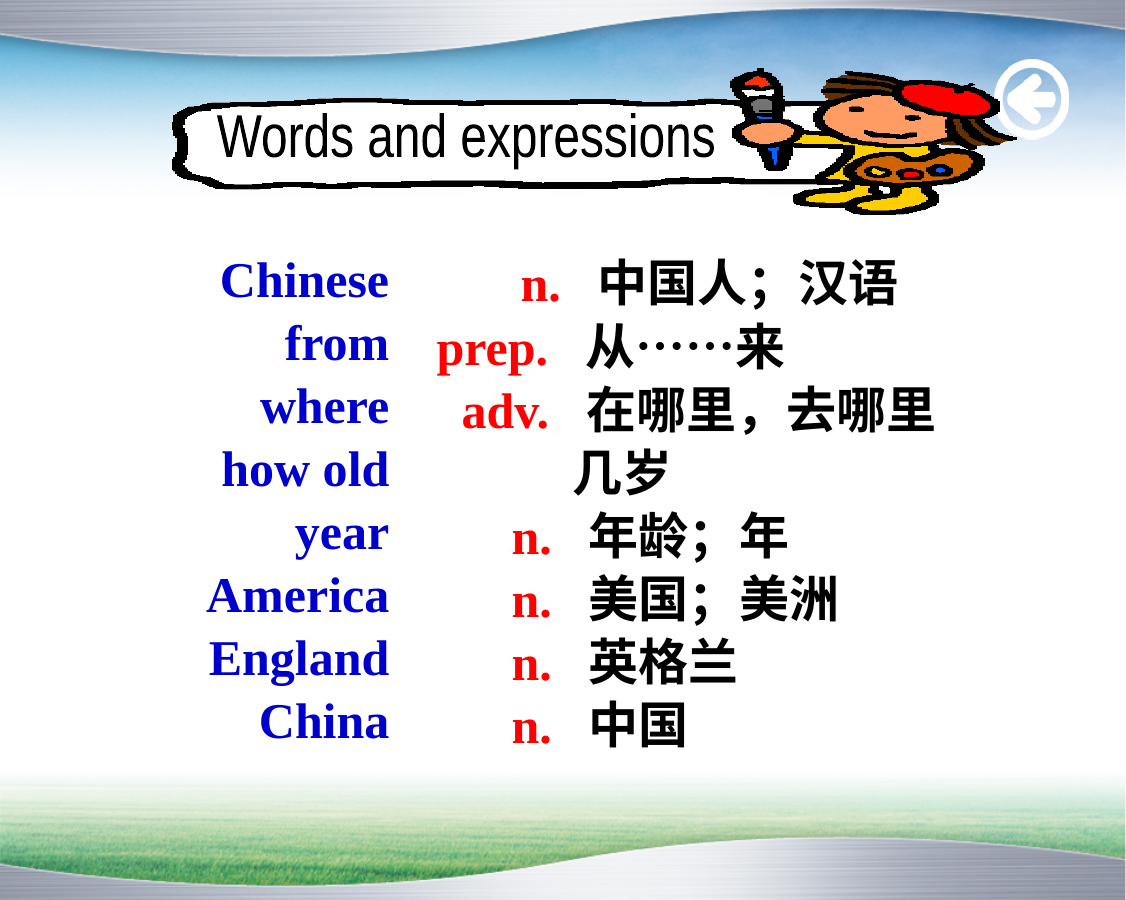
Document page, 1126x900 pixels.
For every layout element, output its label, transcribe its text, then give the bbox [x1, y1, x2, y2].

text_box n. 中国人；汉语 prep. 从……来 adv. 在哪里，去哪里 几岁 n. 年龄；年 n. 美国；美洲 n. 英格兰 n. 中国 [421, 234, 1104, 761]
picture [0, 0, 1126, 900]
text_box Chinese from where how old year America England China [93, 237, 405, 814]
